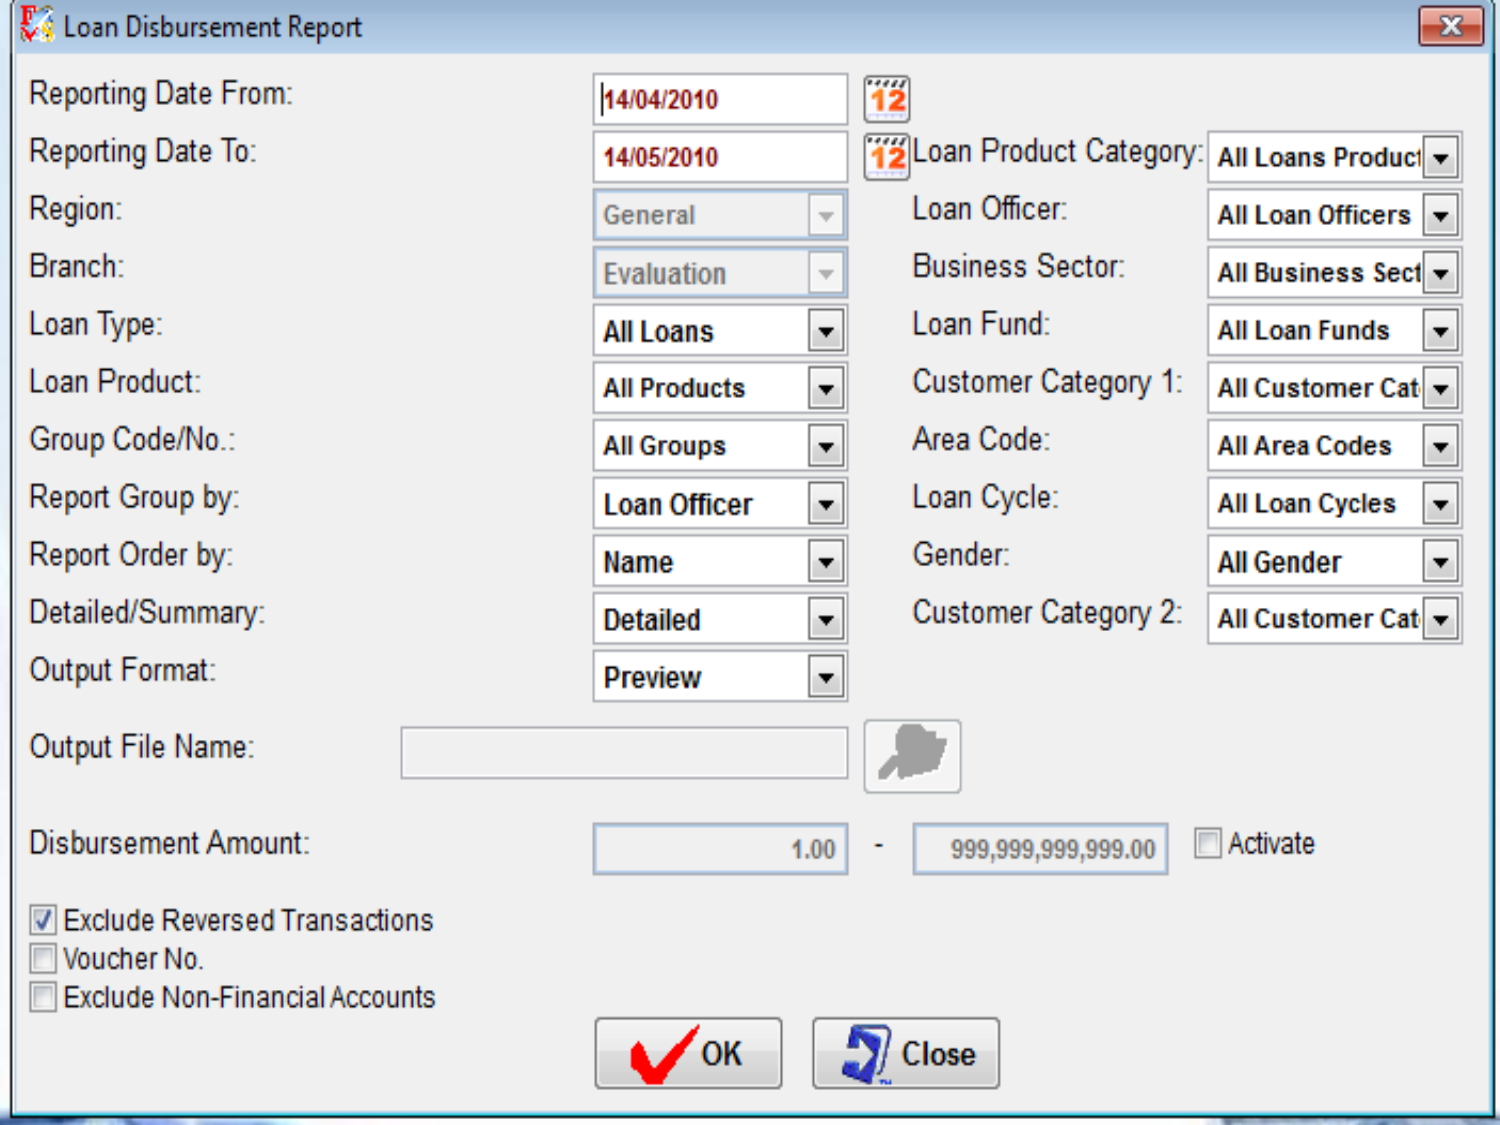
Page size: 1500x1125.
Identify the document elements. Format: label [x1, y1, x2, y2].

list [0, 0, 1500, 1125]
